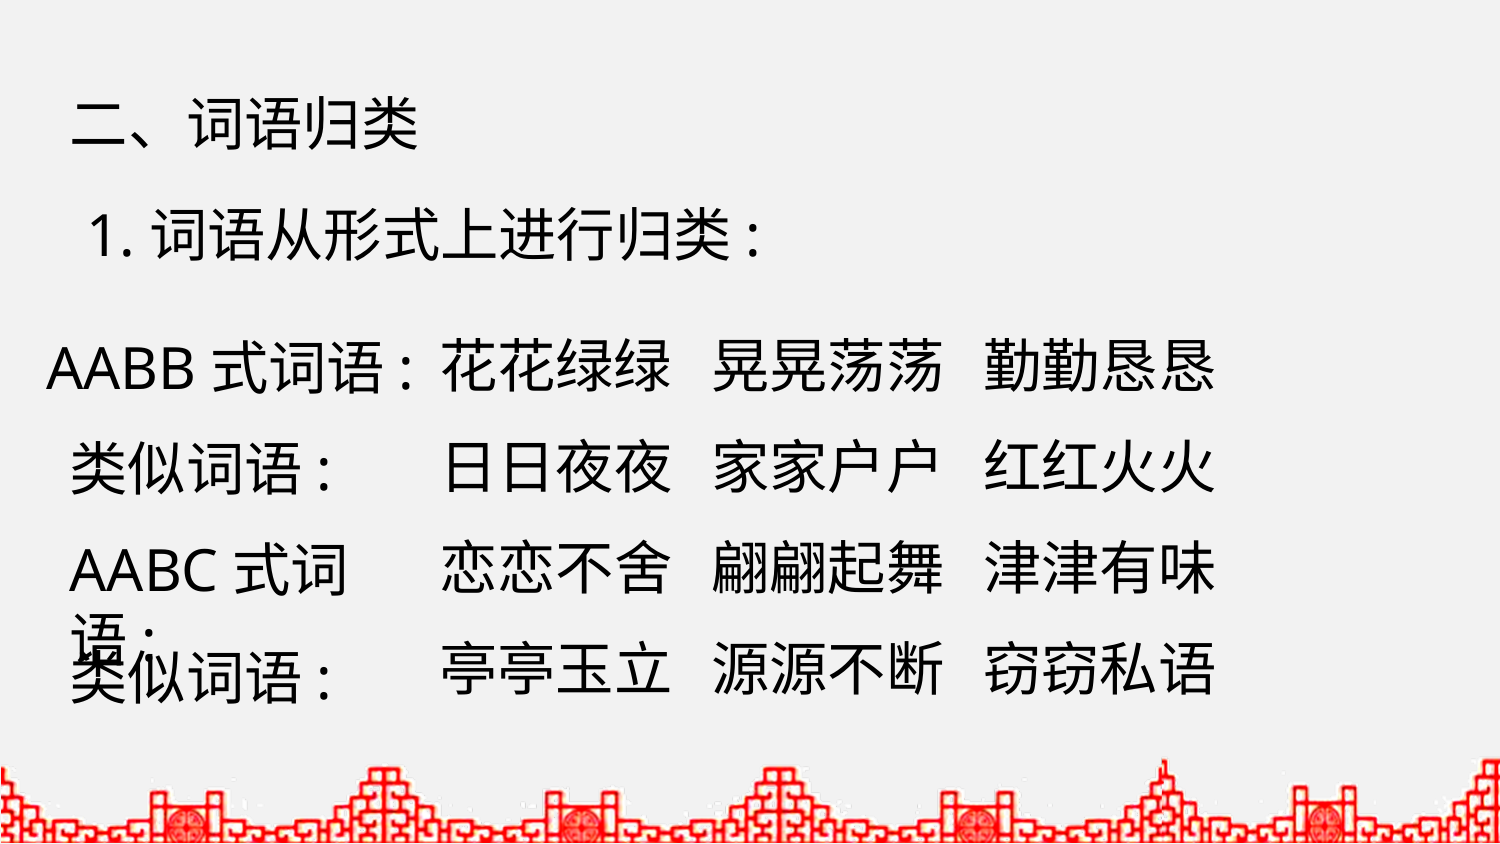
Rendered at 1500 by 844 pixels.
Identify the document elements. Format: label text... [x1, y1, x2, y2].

text_box AABC式词语: [54, 525, 385, 681]
text_box 亭亭玉立 源源不断 窃窃私语 [424, 624, 1400, 710]
text_box 类似词语: [54, 424, 348, 510]
text_box 日日夜夜 家家户户 红红火火 [424, 423, 1400, 508]
text_box 二、词语归类 [55, 79, 435, 165]
text_box 花花绿绿 晃晃荡荡 勤勤恳恳 [424, 322, 1416, 407]
text_box 1.词语从形式上进行归类: [71, 190, 891, 275]
text_box 恋恋不舍 翩翩起舞 津津有味 [424, 523, 1426, 609]
text_box AABB式词语: [31, 323, 430, 409]
text_box 类似词语: [54, 633, 348, 719]
